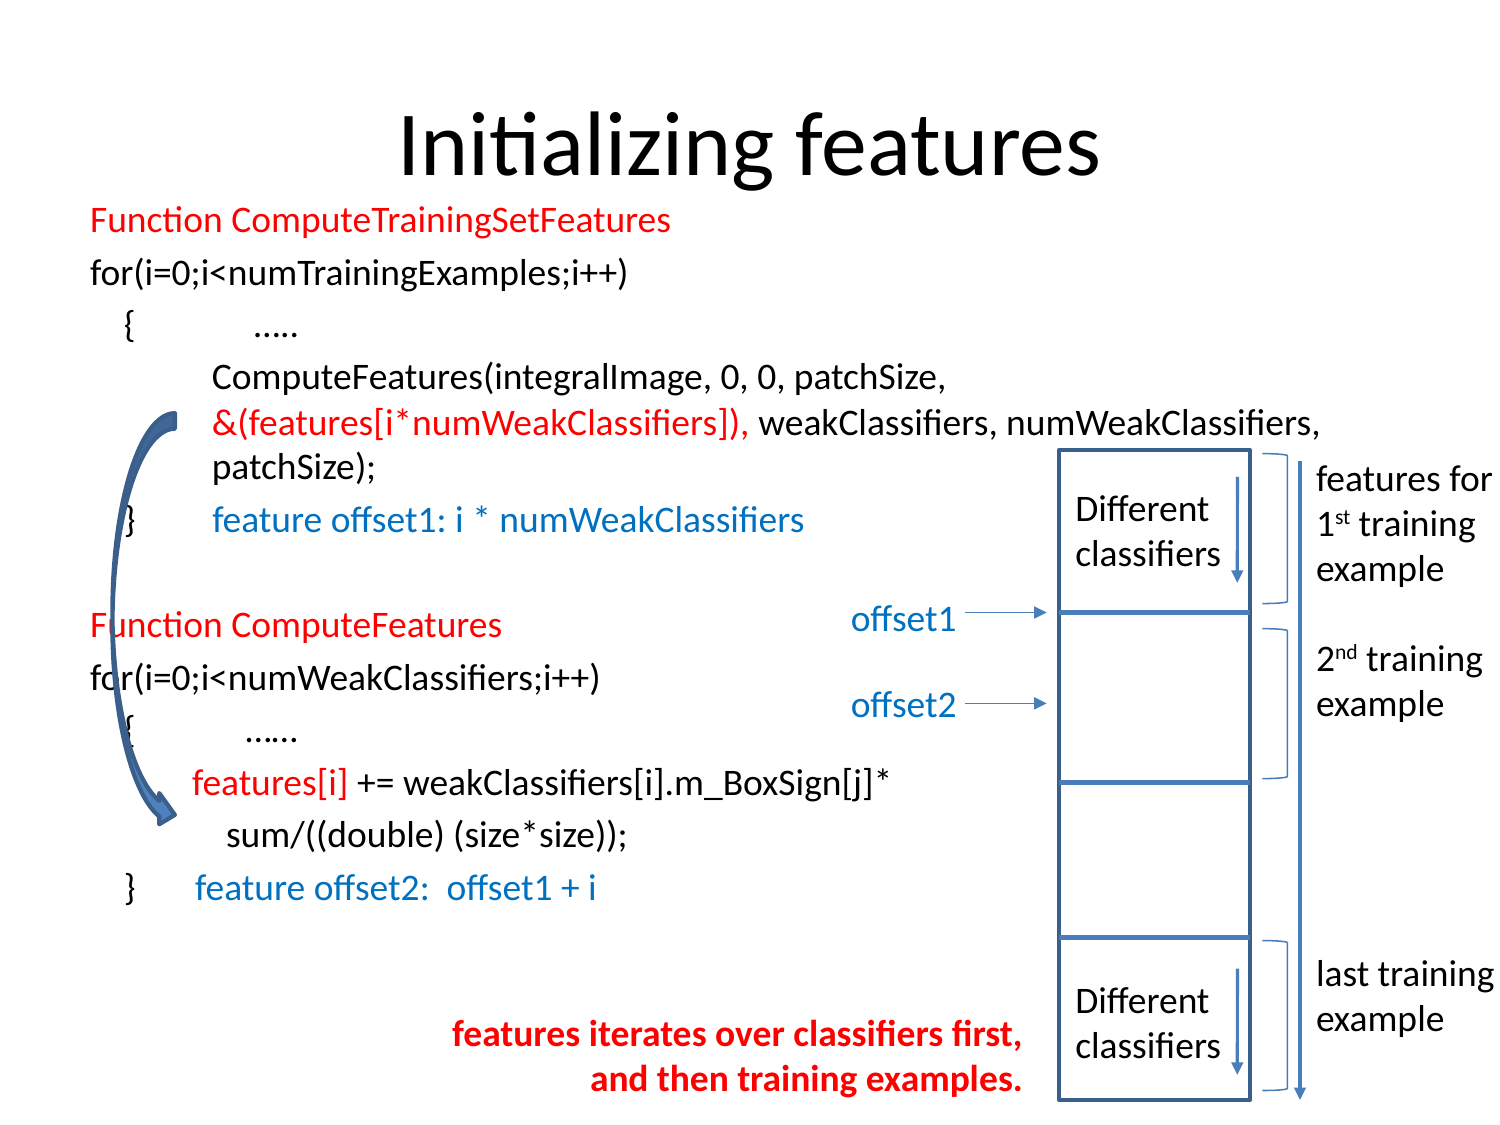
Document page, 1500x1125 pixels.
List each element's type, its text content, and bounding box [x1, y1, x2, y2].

text_box [1262, 452, 1289, 605]
text_box Different classifiers [1060, 476, 1235, 582]
text_box [1262, 627, 1289, 780]
title Initializing features [75, 45, 1425, 187]
text_box [1262, 939, 1289, 1092]
text_box offset2 [836, 673, 972, 733]
text_box features iterates over classifiers first, and then training examples. [296, 1001, 1047, 1107]
text_box offset1 [836, 586, 972, 647]
text_box features for 1st training example 2nd training example last training example [1301, 446, 1500, 1046]
text_box [110, 411, 178, 827]
text_box Different classifiers [1060, 968, 1235, 1074]
text_box [1057, 448, 1252, 1102]
list Function ComputeTrainingSetFeatures for(i=0;i<numTrainingExamples;i++) { ….. ComputeFeatures(integralImage, 0, 0, patchSize, &(features[i*numWeakClassifiers]), weakClassifiers, numWeakClassifiers, patchSize); } feature offset1: i * numWeakClassifiers Function ComputeFeatures for(i=0;i<numWeakClassifiers;i++) { …… features[i] += weakClassifiers[i].m_BoxSign[j]* sum/((double) (size*size)); } feature offset2: offset1 + i [75, 187, 1450, 1075]
